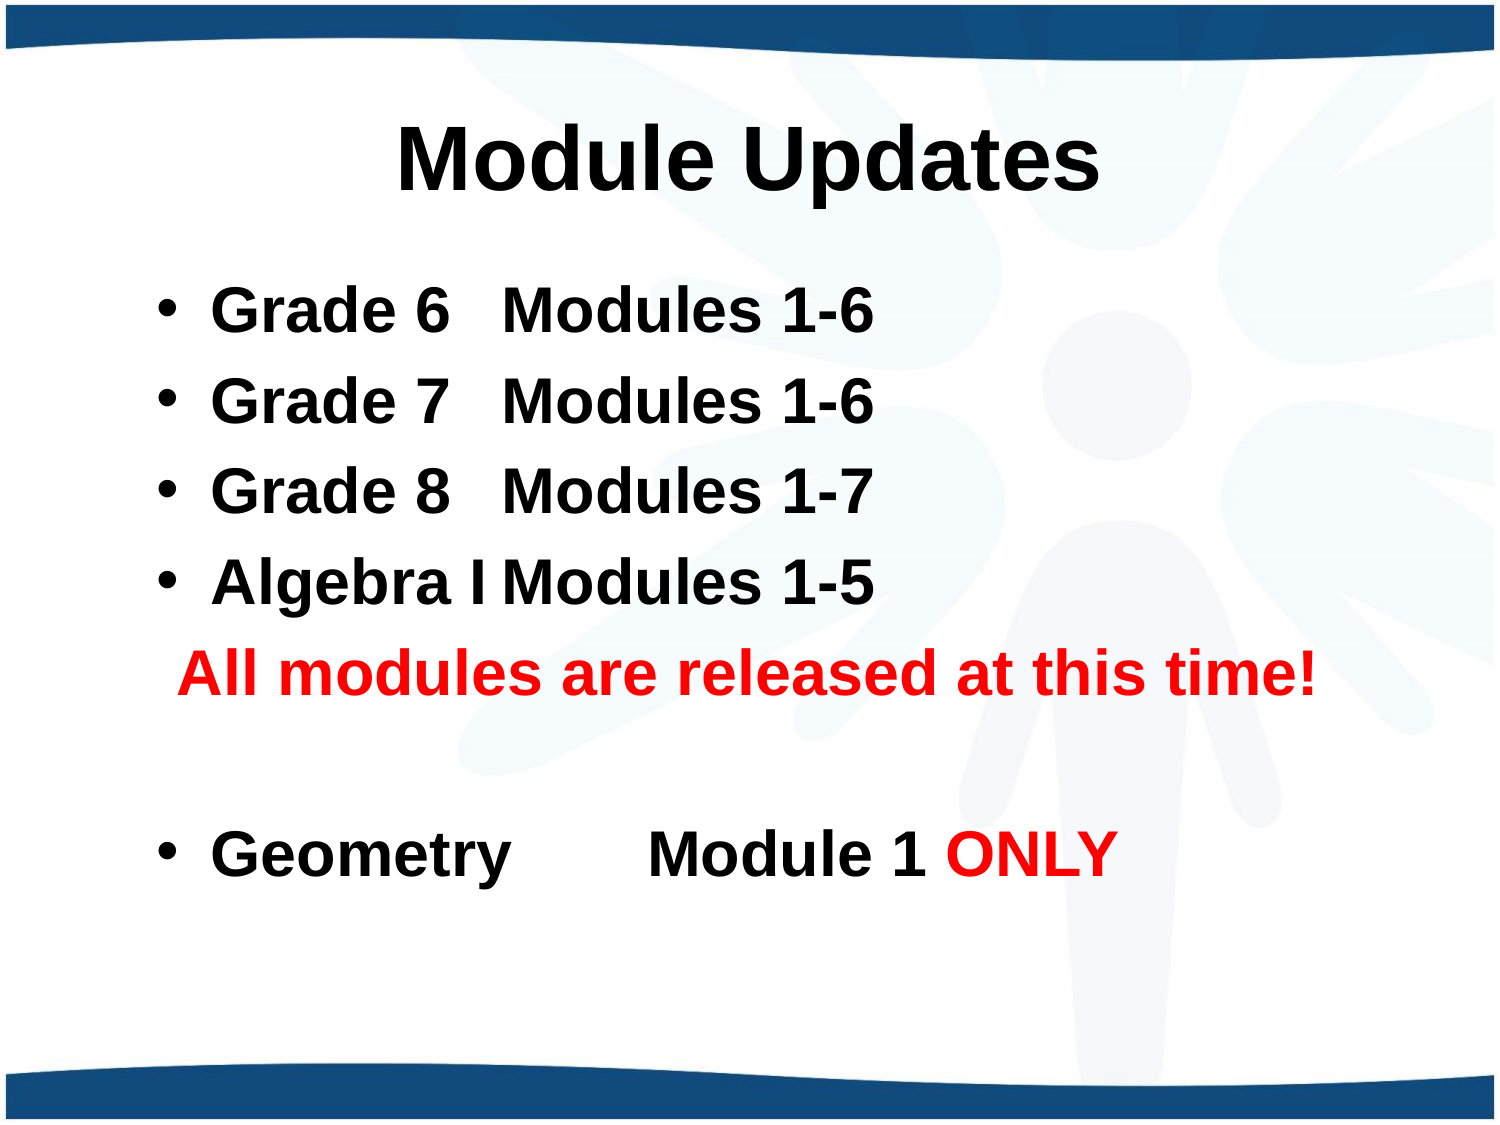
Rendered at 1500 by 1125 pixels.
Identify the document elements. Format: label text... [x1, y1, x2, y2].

picture [0, 0, 1500, 1125]
list Grade 6 Modules 1-6 Grade 7 Modules 1-6 Grade 8 Modules 1-7 Algebra I Modules 1-5 All modules are released at this time! Geometry Module 1 ONLY [141, 260, 1357, 898]
title Module Updates [75, 59, 1425, 248]
